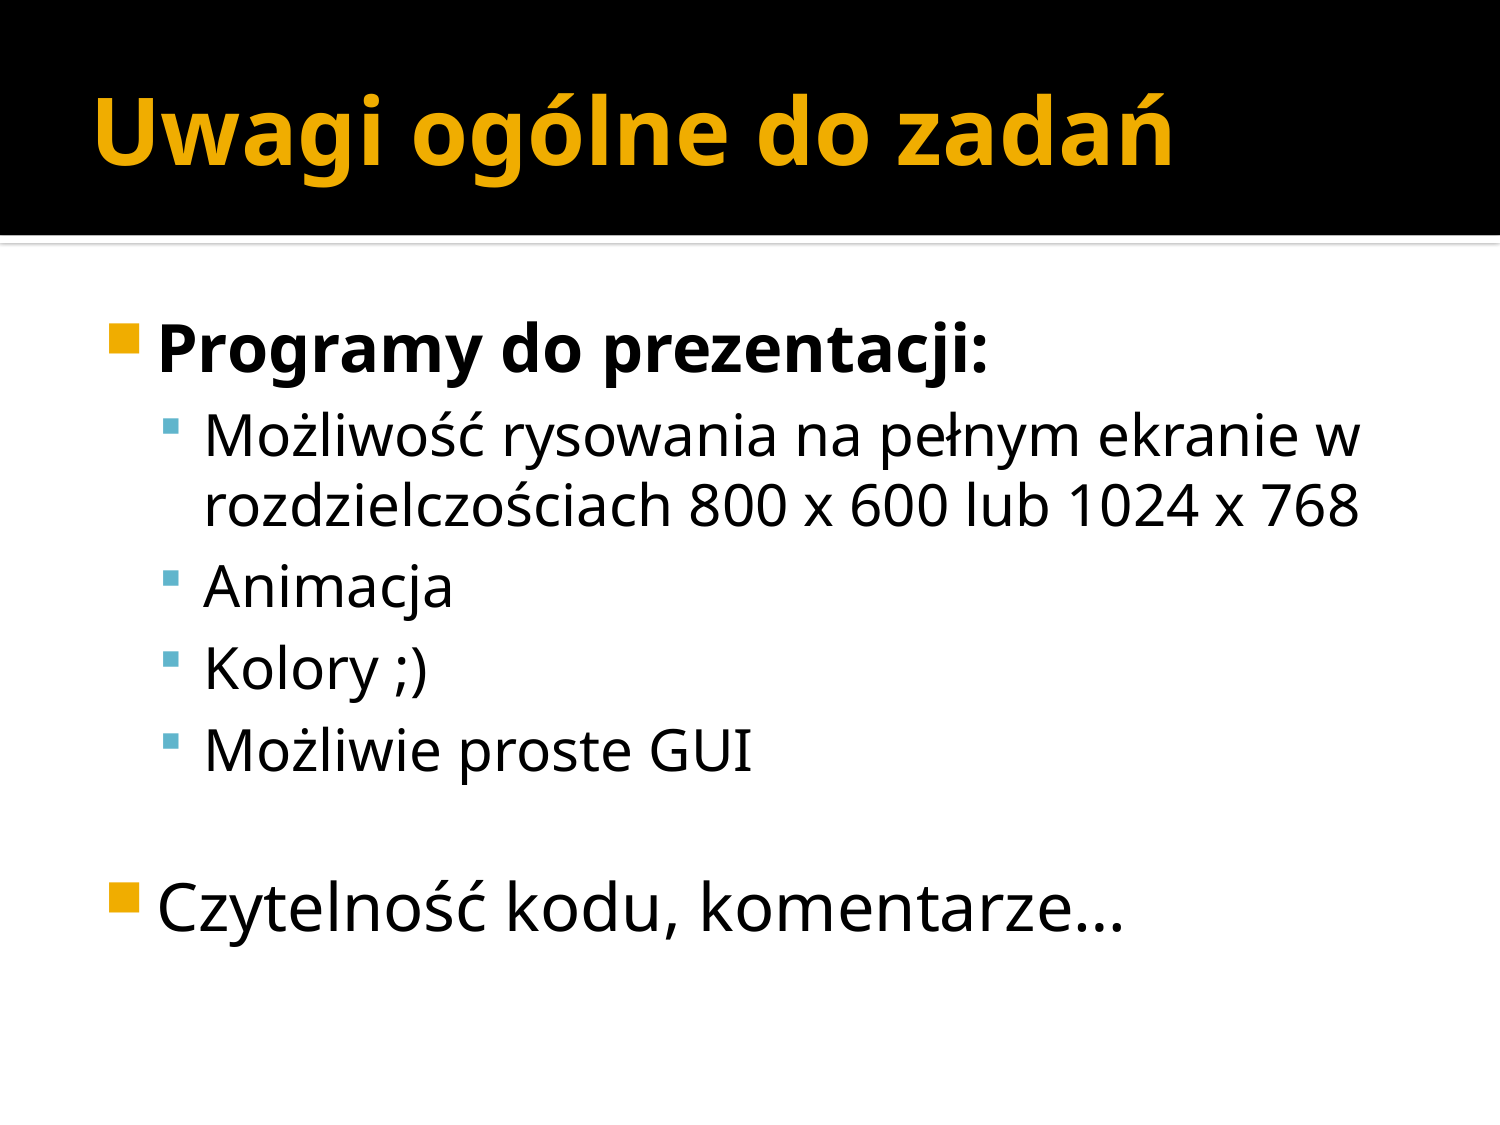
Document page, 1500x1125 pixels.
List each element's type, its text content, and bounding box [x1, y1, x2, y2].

title Uwagi ogólne do zadań [75, 25, 1425, 231]
list Programy do prezentacji: Możliwość rysowania na pełnym ekranie w rozdzielczościach 800 x 600 lub 1024 x 768 Animacja Kolory ;) Możliwie proste GUI Czytelność kodu, komentarze… [75, 291, 1425, 1050]
